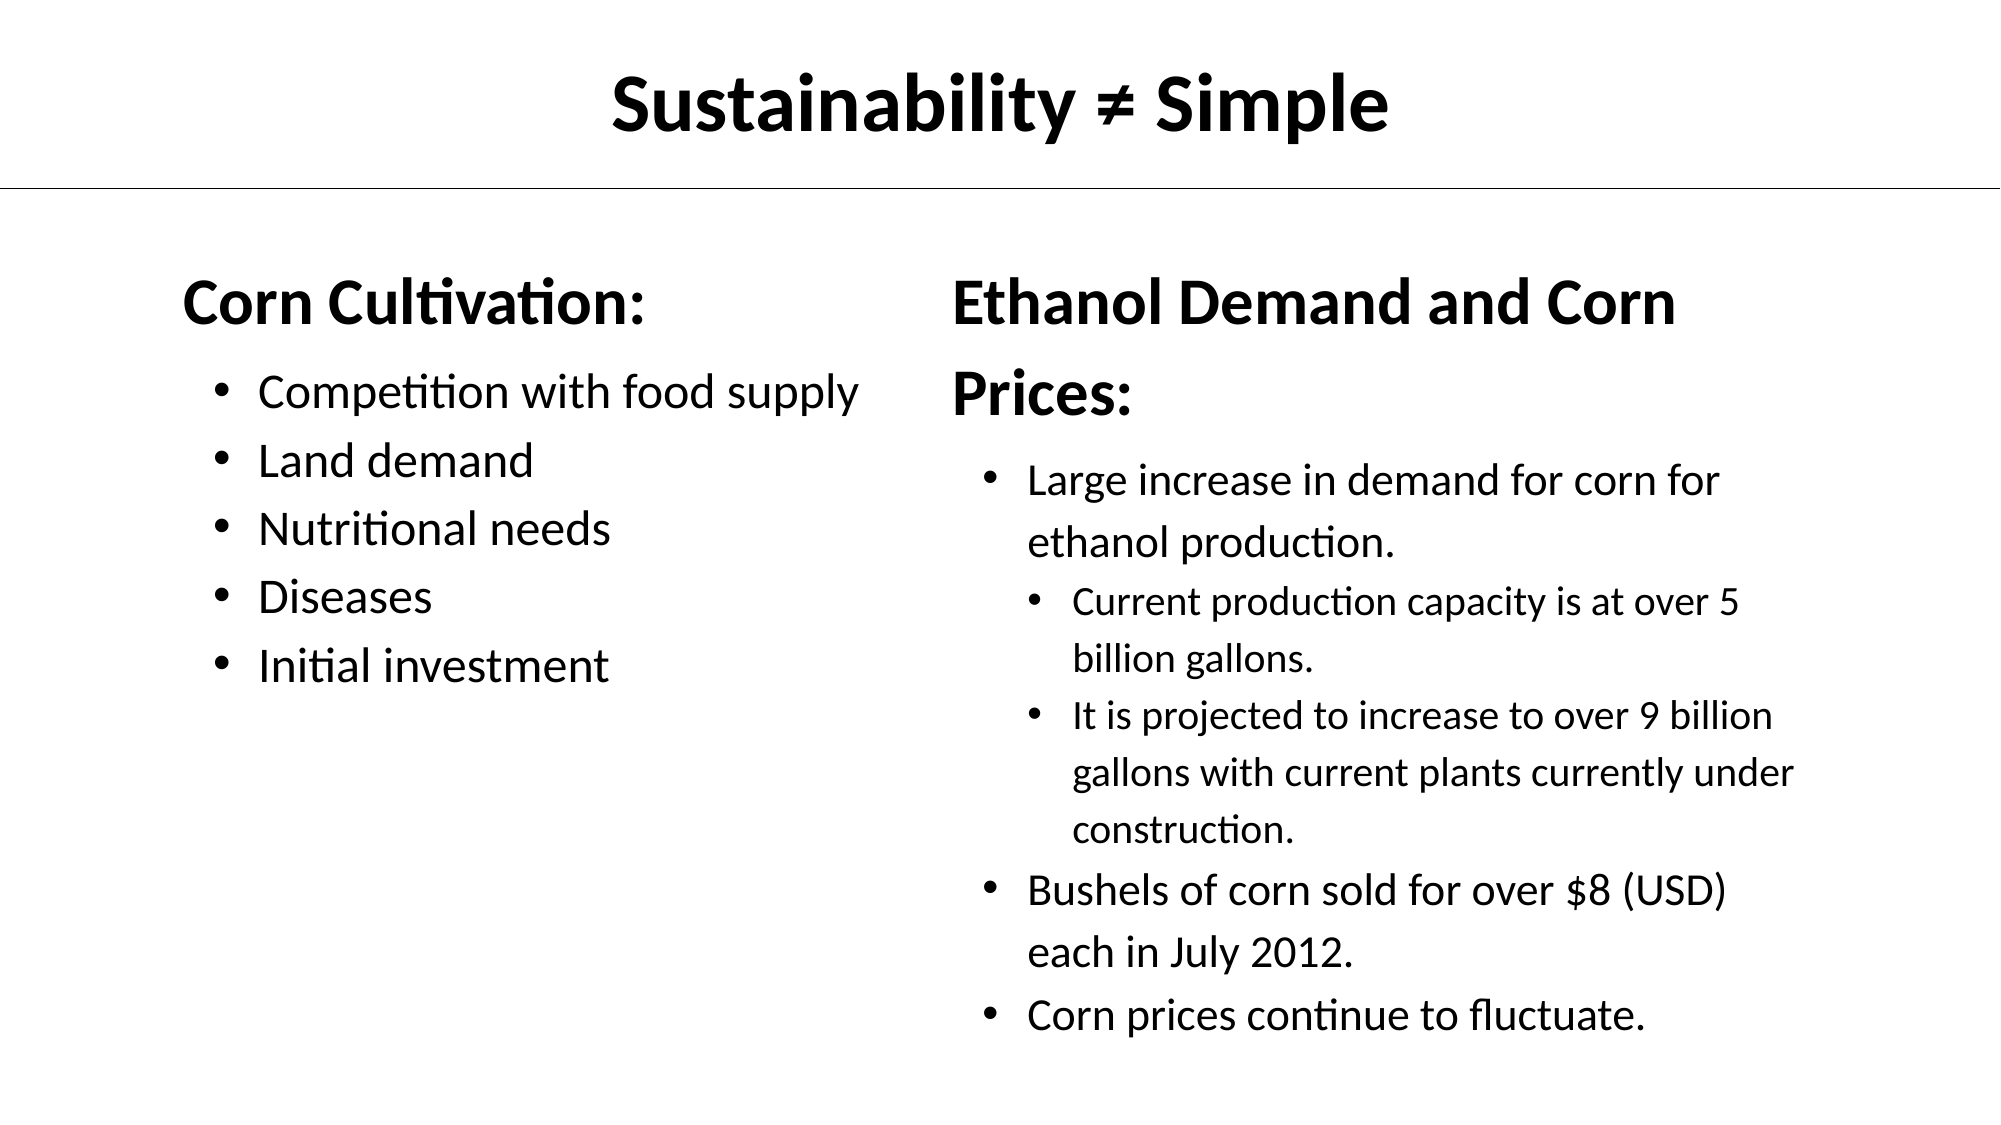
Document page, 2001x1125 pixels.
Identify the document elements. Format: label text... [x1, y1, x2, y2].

text_box Corn Cultivation: Competition with food supply Land demand Nutritional needs Diseases Initial investment [168, 239, 910, 700]
text_box Sustainability ≠ Simple [594, 40, 1406, 156]
text_box Ethanol Demand and Corn Prices: Large increase in demand for corn for ethanol production. Current production capacity is at over 5 billion gallons. It is projected to increase to over 9 billion gallons with current plants currently under construction. Bushels of corn sold for over $8 (USD) each in July 2012. Corn prices continue to fluctuate. [937, 239, 1825, 1048]
